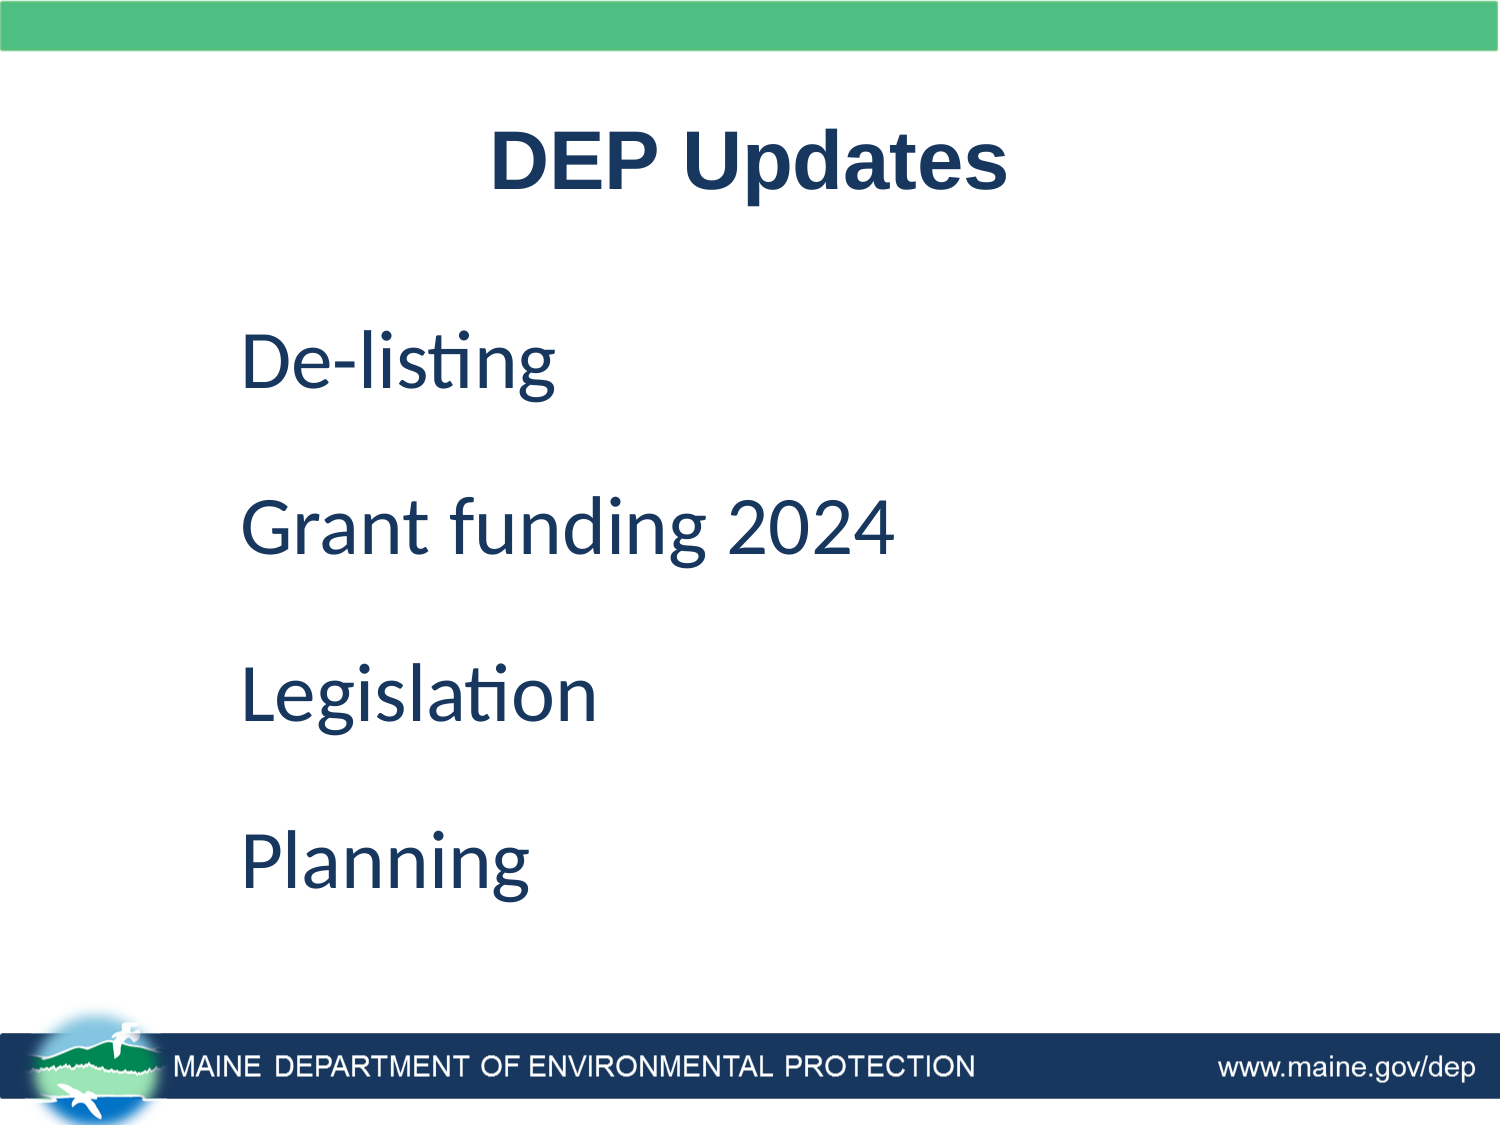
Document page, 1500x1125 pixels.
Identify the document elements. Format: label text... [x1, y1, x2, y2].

title DEP Updates [75, 62, 1425, 250]
list De-listing Grant funding 2024 Legislation Planning [75, 250, 1425, 990]
picture [0, 0, 1499, 53]
picture [0, 999, 1500, 1125]
